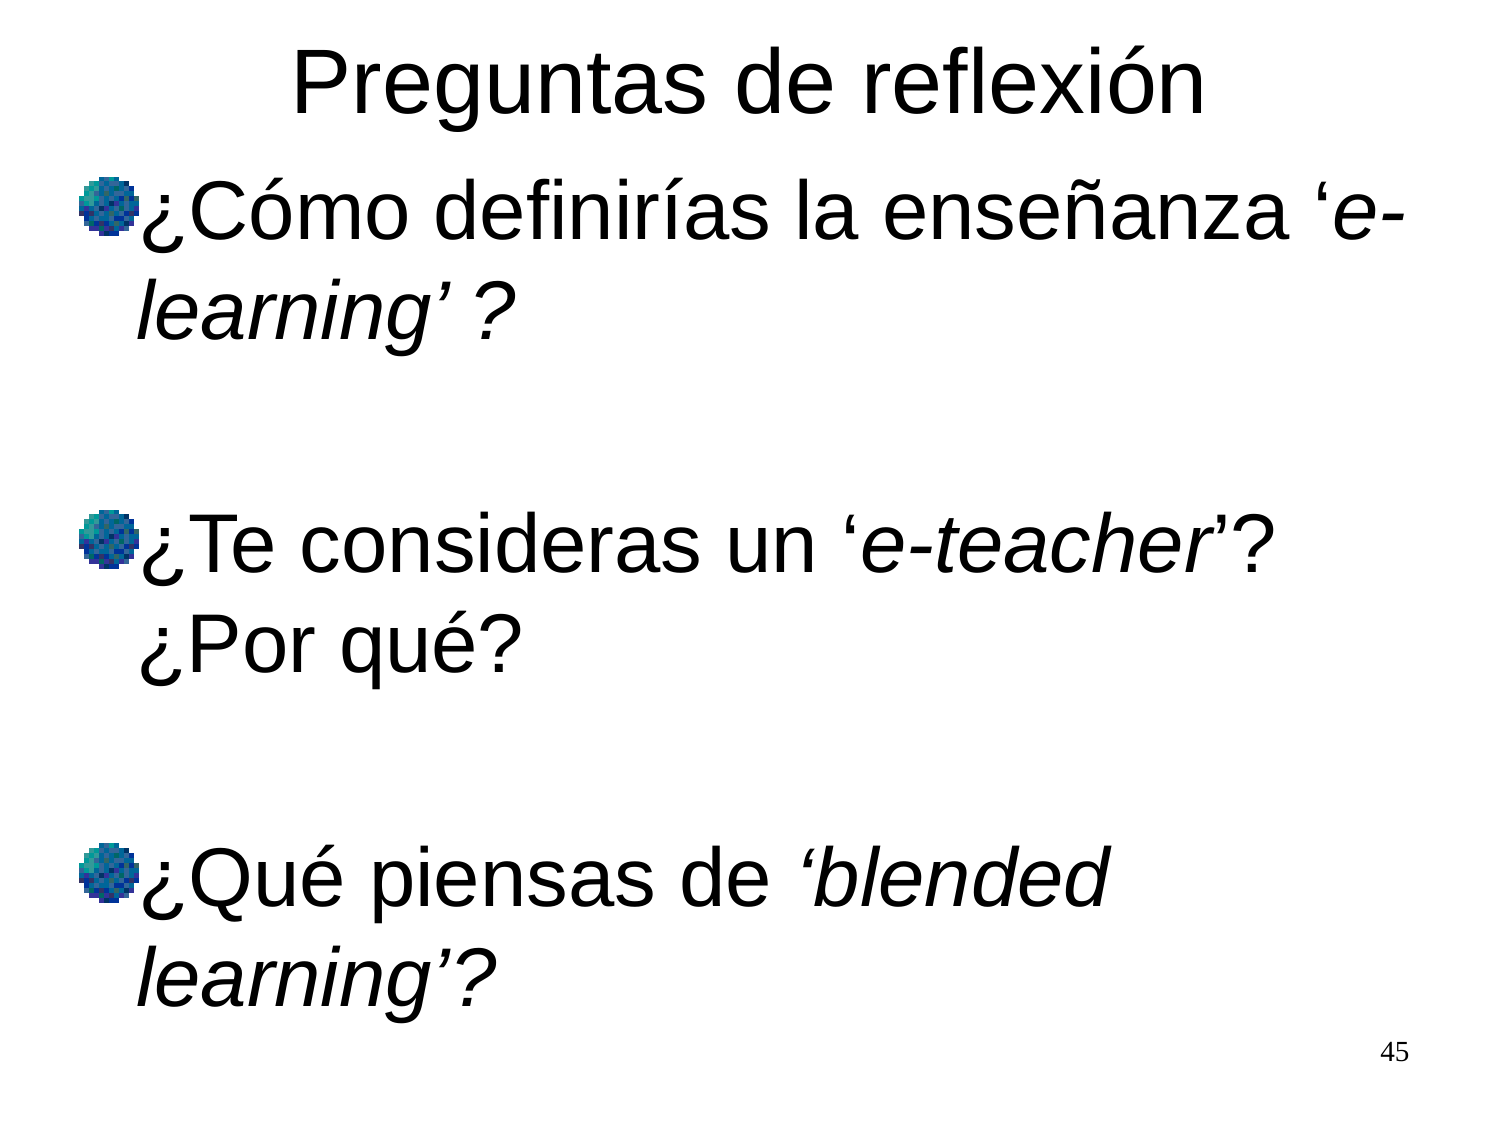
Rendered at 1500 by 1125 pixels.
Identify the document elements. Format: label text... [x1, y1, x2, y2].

picture [79, 843, 139, 903]
title Preguntas de reflexión [75, 0, 1425, 172]
picture [79, 510, 139, 569]
list ¿Cómo definirías la enseñanza ‘e-learning’ ? ¿Te consideras un ‘e-teacher’? ¿Por qué? ¿Qué piensas de ‘blended learning’? [64, 148, 1459, 1071]
slide_number 45 [1074, 1024, 1426, 1103]
picture [79, 177, 139, 236]
